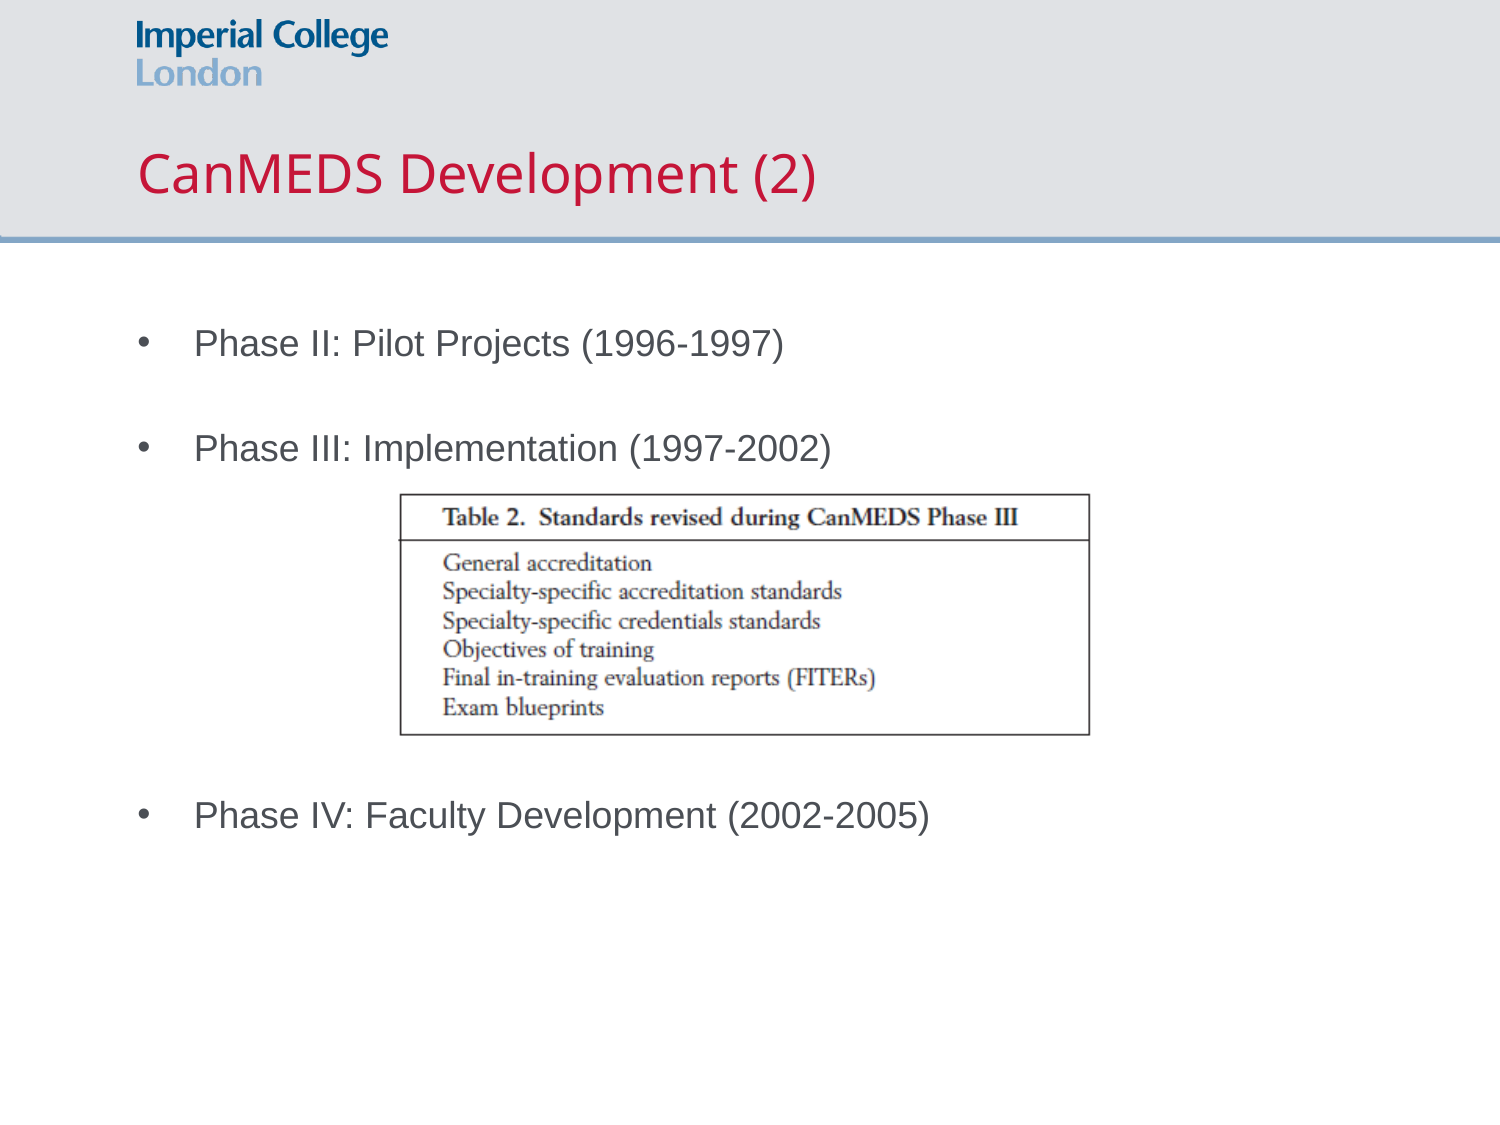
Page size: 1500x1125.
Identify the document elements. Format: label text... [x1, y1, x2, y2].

picture [396, 491, 1095, 739]
picture [0, 0, 1500, 243]
list Phase II: Pilot Projects (1996-1997) Phase III: Implementation (1997-2002) Phase IV: Faculty Development (2002-2005) [137, 318, 1375, 1051]
title CanMEDS Development (2) [137, 99, 1375, 205]
